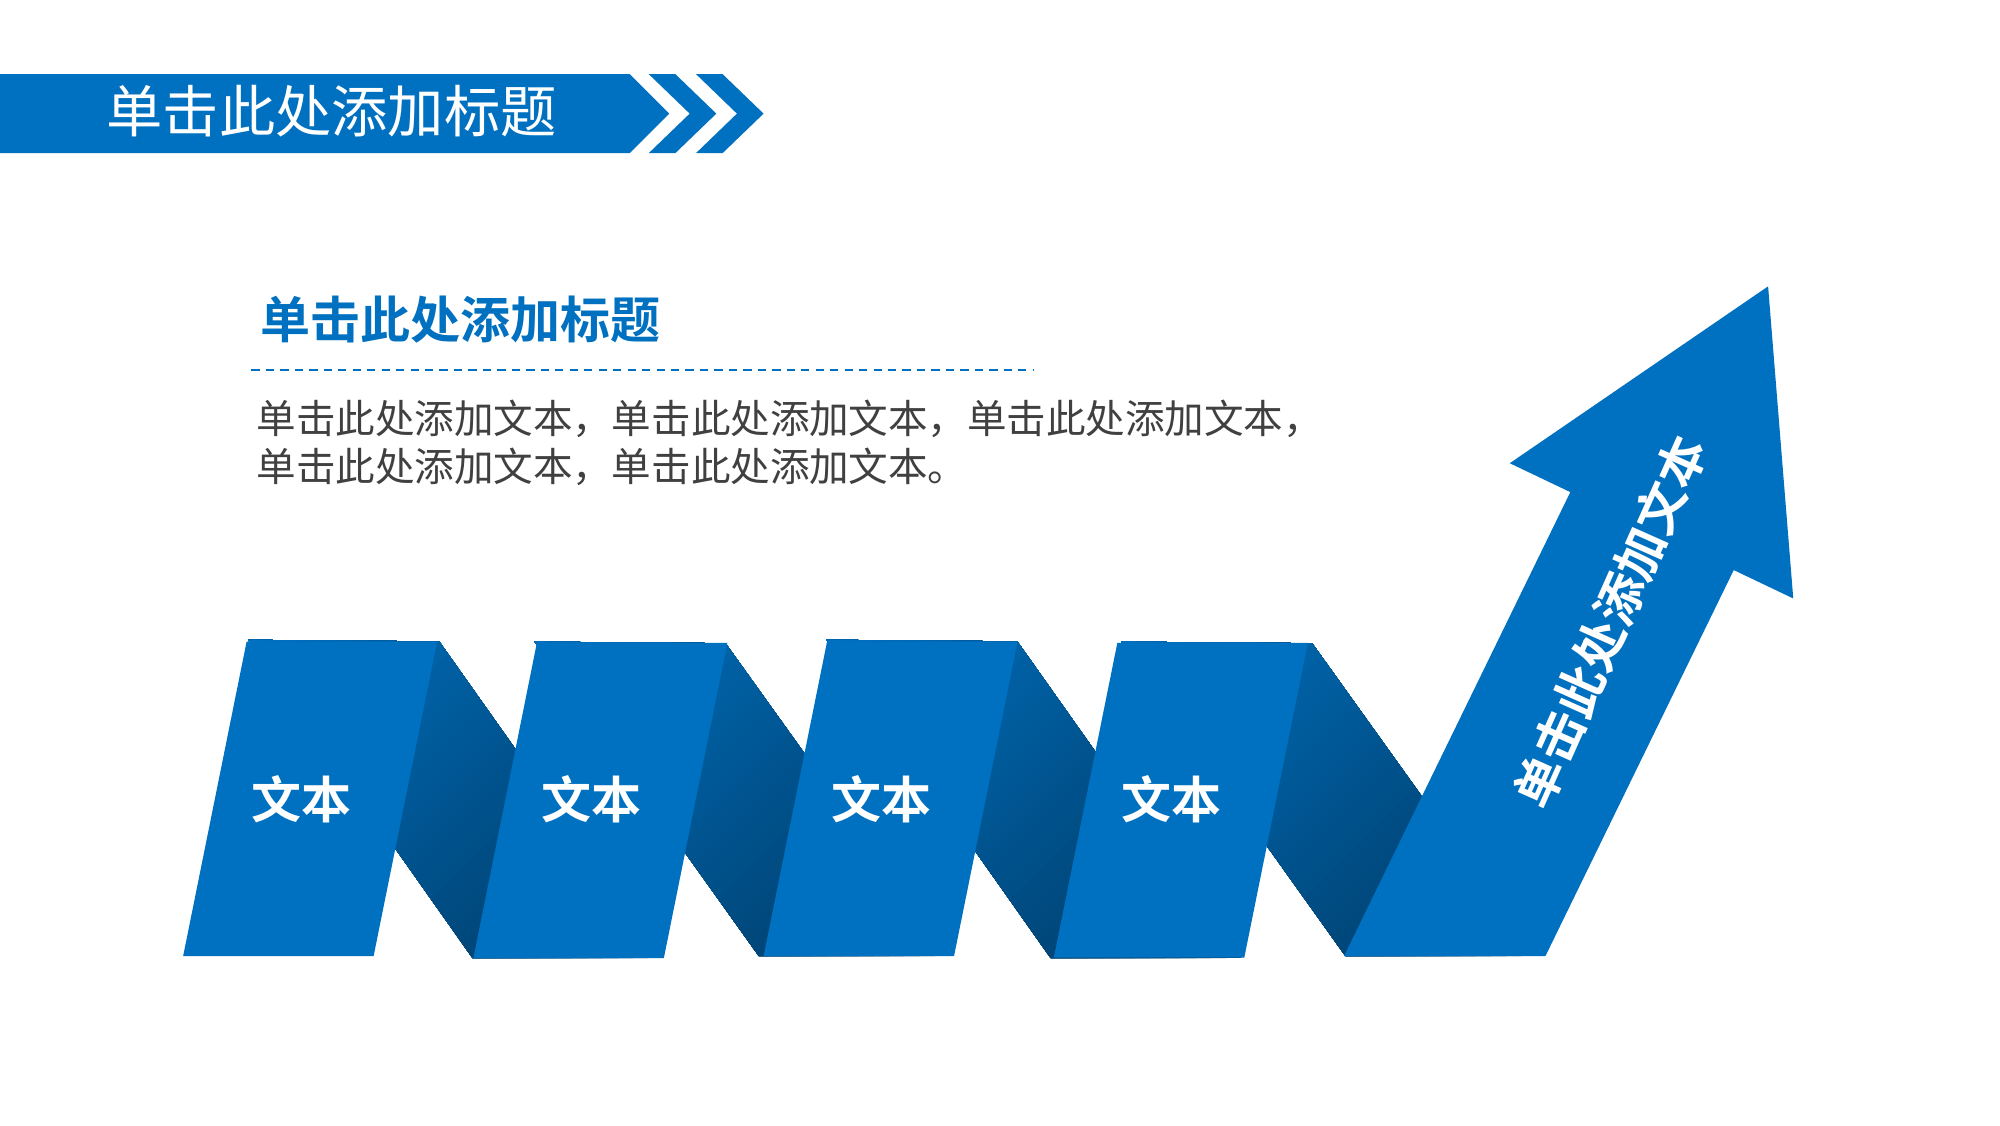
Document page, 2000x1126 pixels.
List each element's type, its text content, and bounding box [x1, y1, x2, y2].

text_box [1306, 641, 1436, 959]
text_box [731, 647, 759, 959]
text_box [694, 72, 766, 156]
text_box 单击此处添加文本，单击此处添加文本，单击此处添加文本，单击此处添加文本，单击此处添加文本。 [237, 384, 1308, 499]
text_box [1053, 642, 1309, 958]
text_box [1441, 247, 1756, 1036]
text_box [473, 642, 728, 959]
text_box [246, 637, 468, 956]
text_box 单击此处添加标题 [86, 66, 627, 161]
text_box [627, 72, 672, 156]
text_box [646, 72, 719, 156]
text_box 单击此处添加标题 [241, 279, 680, 359]
text_box [824, 637, 1049, 960]
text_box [182, 641, 438, 957]
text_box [763, 641, 1018, 957]
text_box [0, 72, 86, 156]
